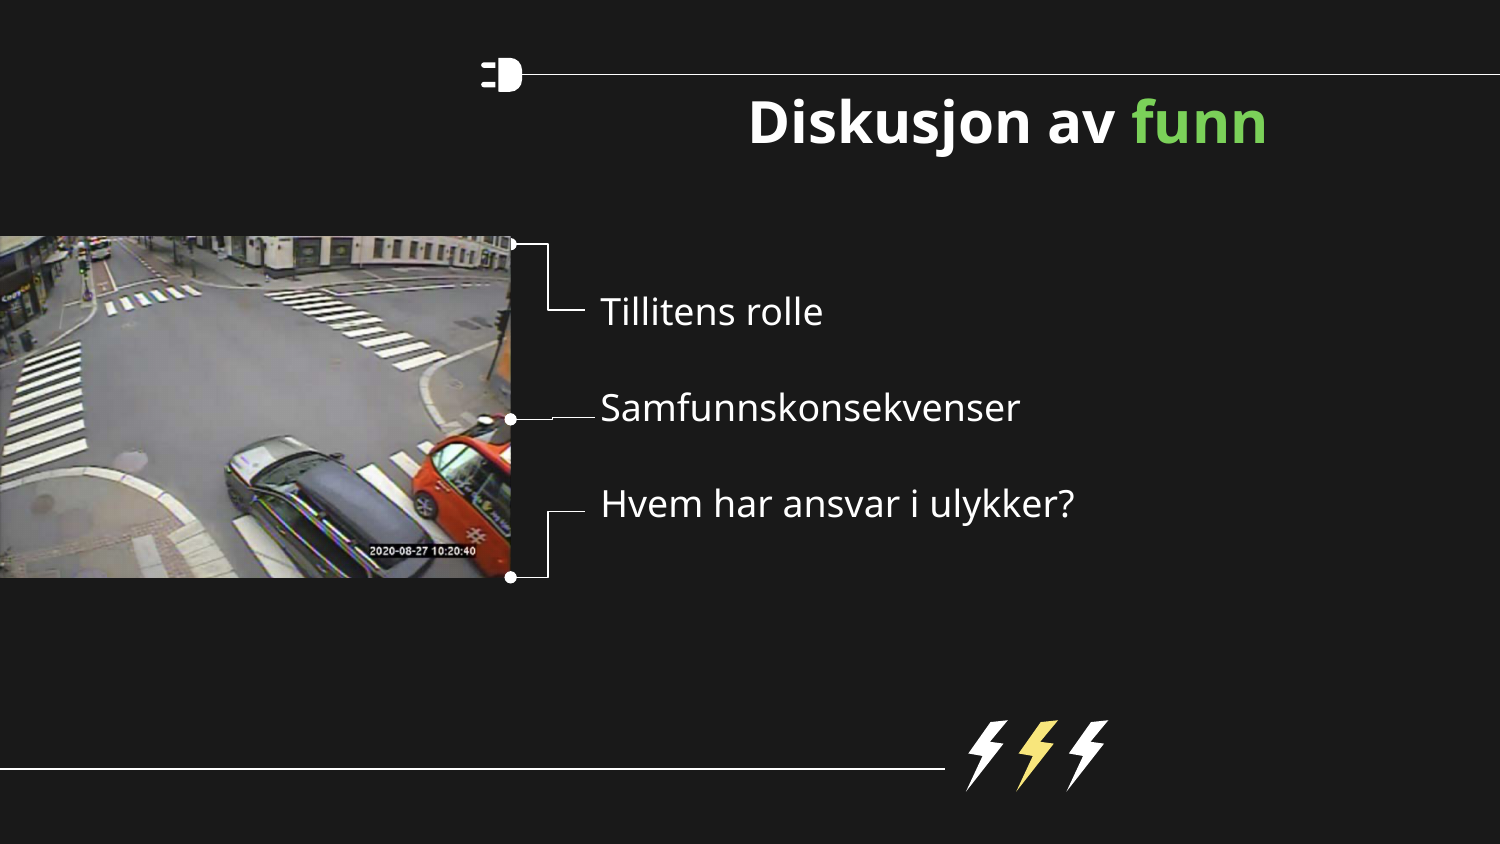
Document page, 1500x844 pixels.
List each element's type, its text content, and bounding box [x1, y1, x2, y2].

text_box Tillitens rolle [585, 289, 1007, 332]
text_box Samfunnskonsekvenser [585, 385, 1089, 428]
text_box Hvem har ansvar i ulykker? [585, 481, 1159, 524]
picture [0, 236, 511, 578]
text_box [510, 511, 586, 578]
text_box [515, 243, 586, 311]
title Diskusjon av funn [118, 72, 1284, 167]
